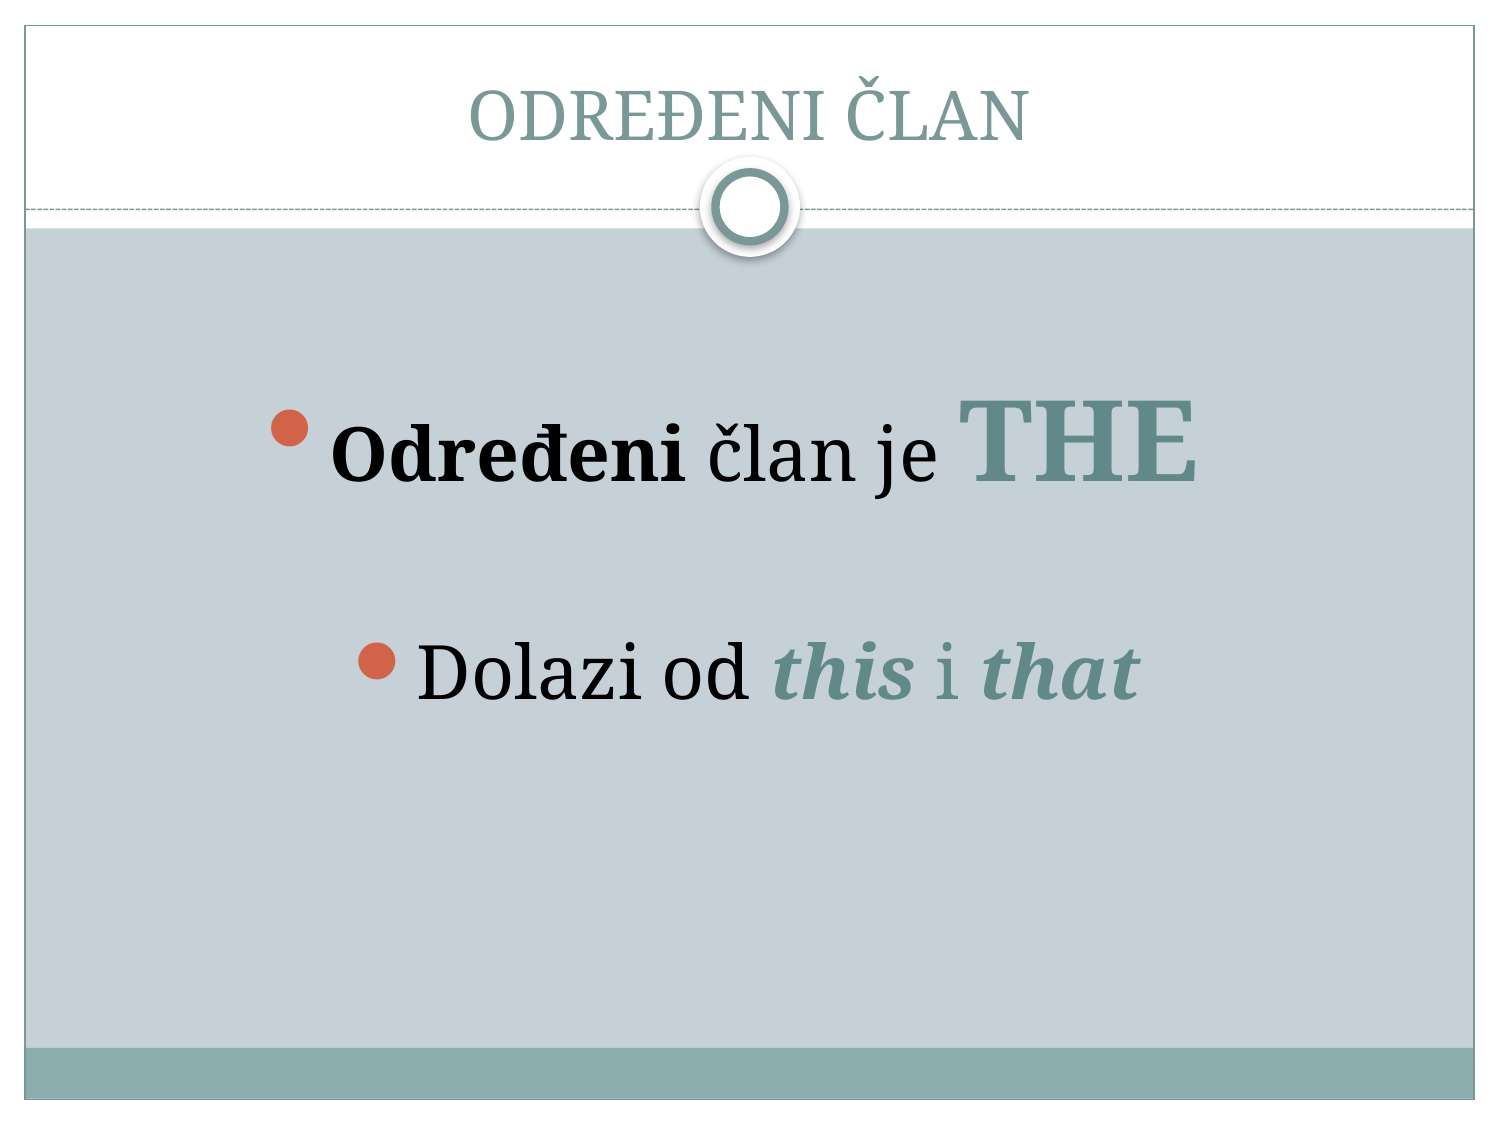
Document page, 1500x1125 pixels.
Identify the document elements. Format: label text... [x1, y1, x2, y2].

list Određeni član je THE Dolazi od this i that [49, 361, 1445, 1001]
title ODREĐENI ČLAN [49, 37, 1450, 162]
